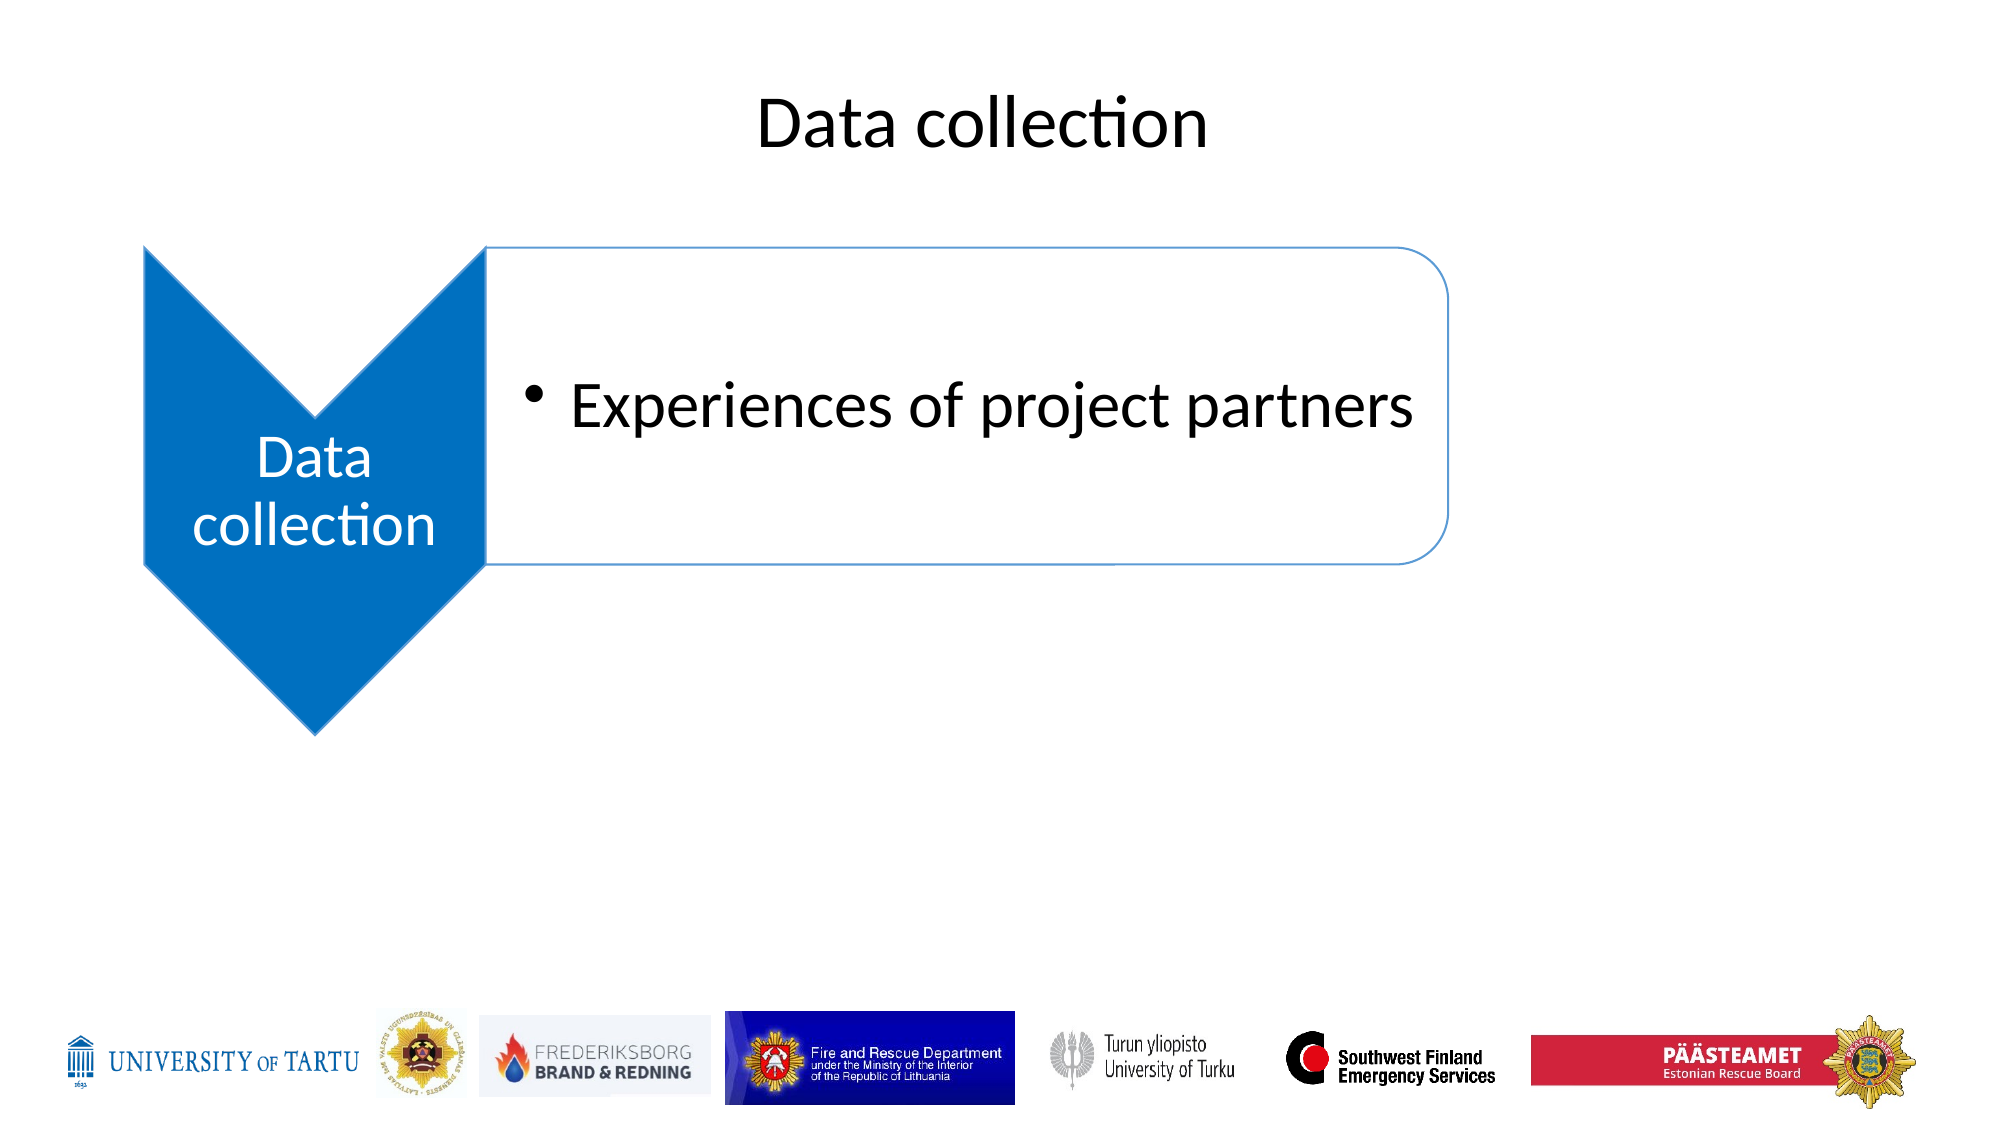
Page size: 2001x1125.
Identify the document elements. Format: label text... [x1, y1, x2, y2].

text_box [32, 1013, 1966, 1112]
list Data collection [83, 74, 1809, 174]
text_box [144, 247, 1449, 736]
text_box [68, 1008, 1916, 1109]
